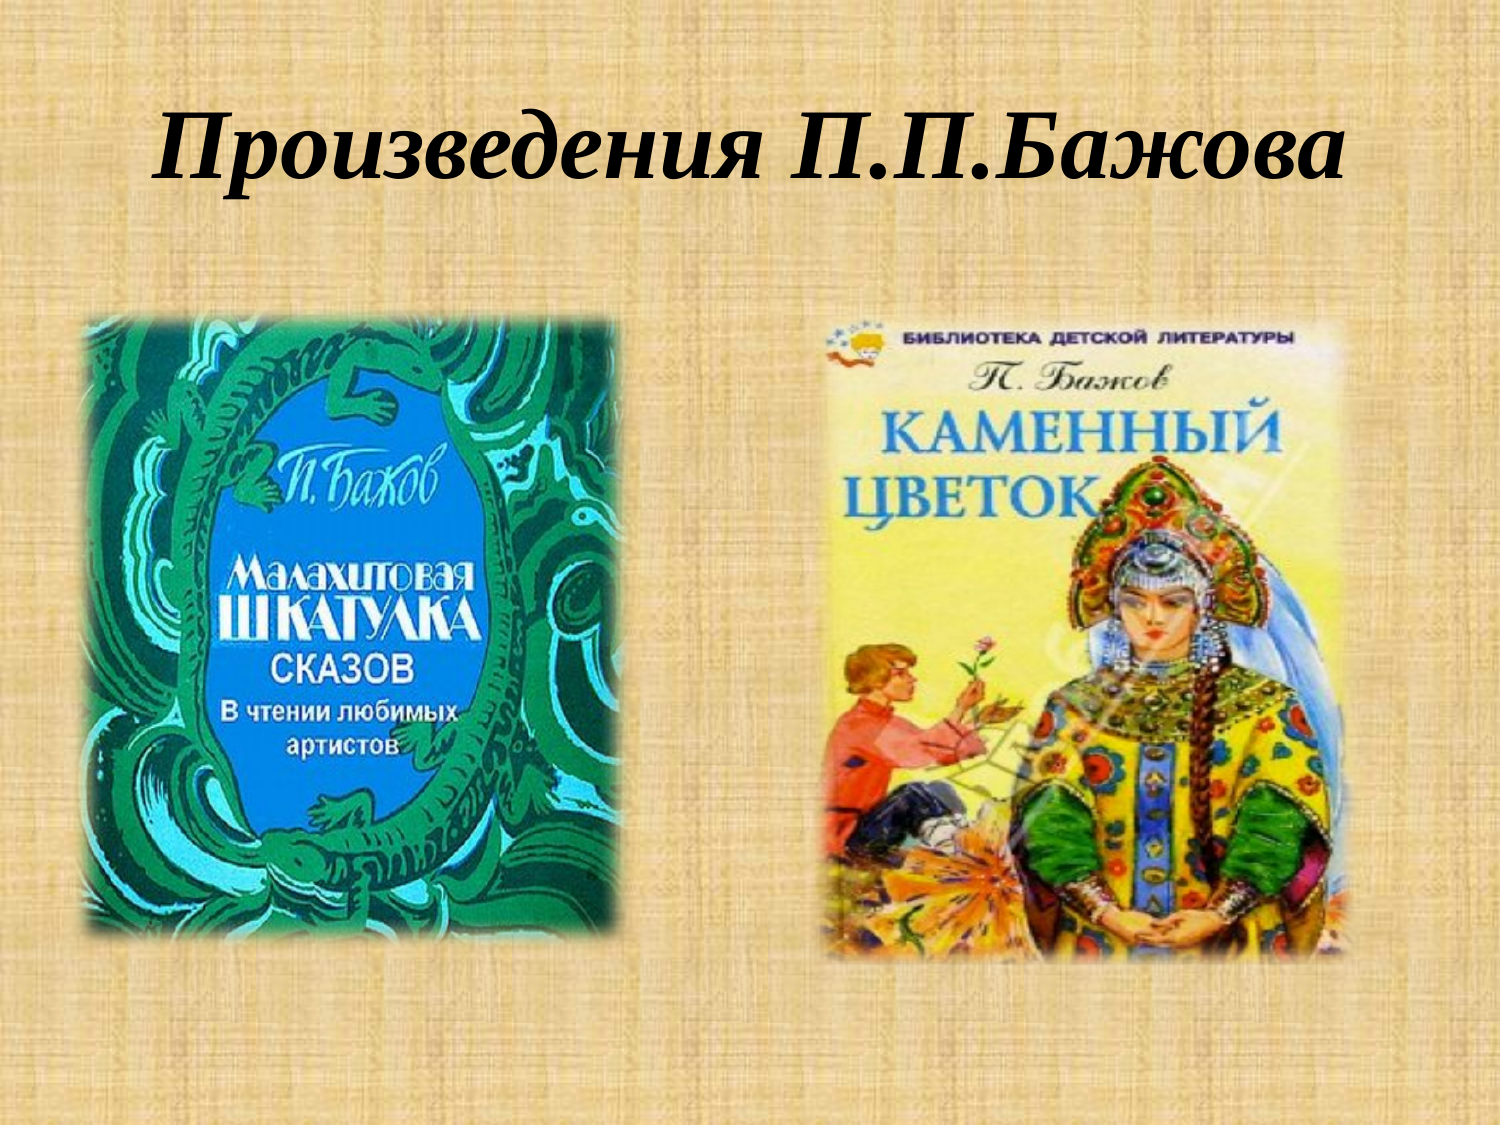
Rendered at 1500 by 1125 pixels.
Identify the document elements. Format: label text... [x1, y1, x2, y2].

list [70, 304, 634, 950]
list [808, 304, 1360, 973]
picture [0, 0, 1500, 1125]
title Произведения П.П.Бажова [75, 45, 1425, 233]
